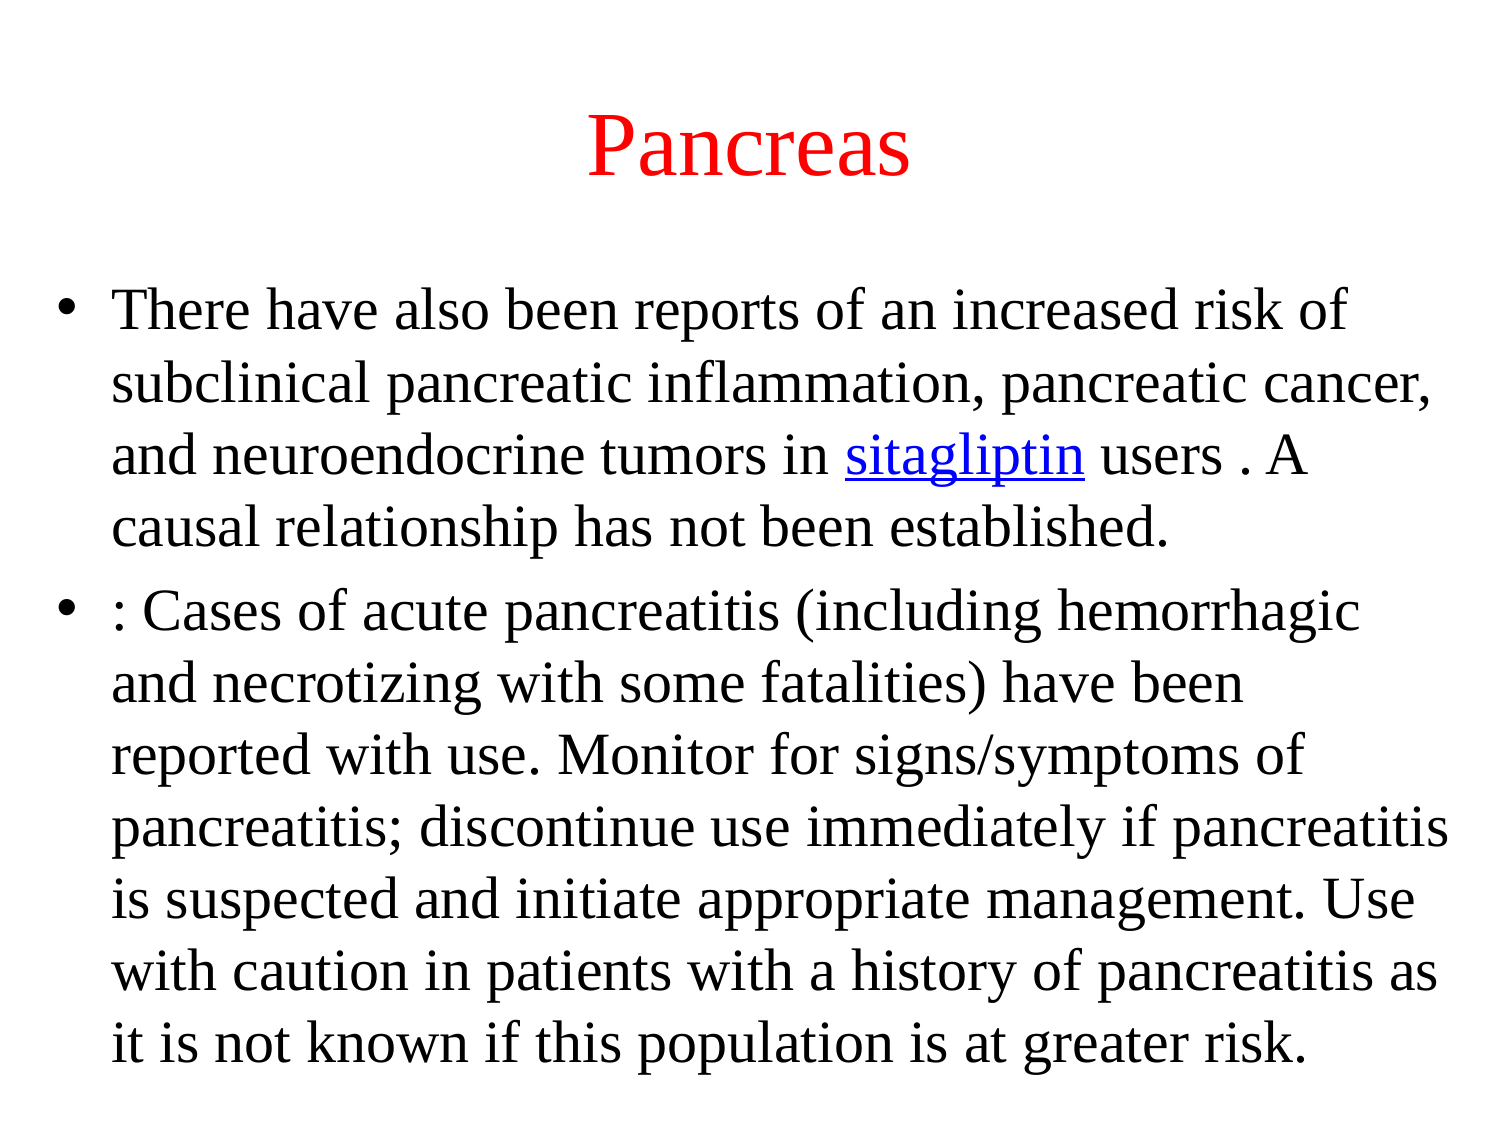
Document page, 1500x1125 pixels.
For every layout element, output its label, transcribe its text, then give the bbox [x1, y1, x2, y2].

list There have also been reports of an increased risk of subclinical pancreatic inflammation, pancreatic cancer, and neuroendocrine tumors in sitagliptin users . A causal relationship has not been established. : Cases of acute pancreatitis (including hemorrhagic and necrotizing with some fatalities) have been reported with use. Monitor for signs/symptoms of pancreatitis; discontinue use immediately if pancreatitis is suspected and initiate appropriate management. Use with caution in patients with a history of pancreatitis as it is not known if this population is at greater risk. [41, 262, 1471, 1094]
title Pancreas [75, 45, 1425, 233]
